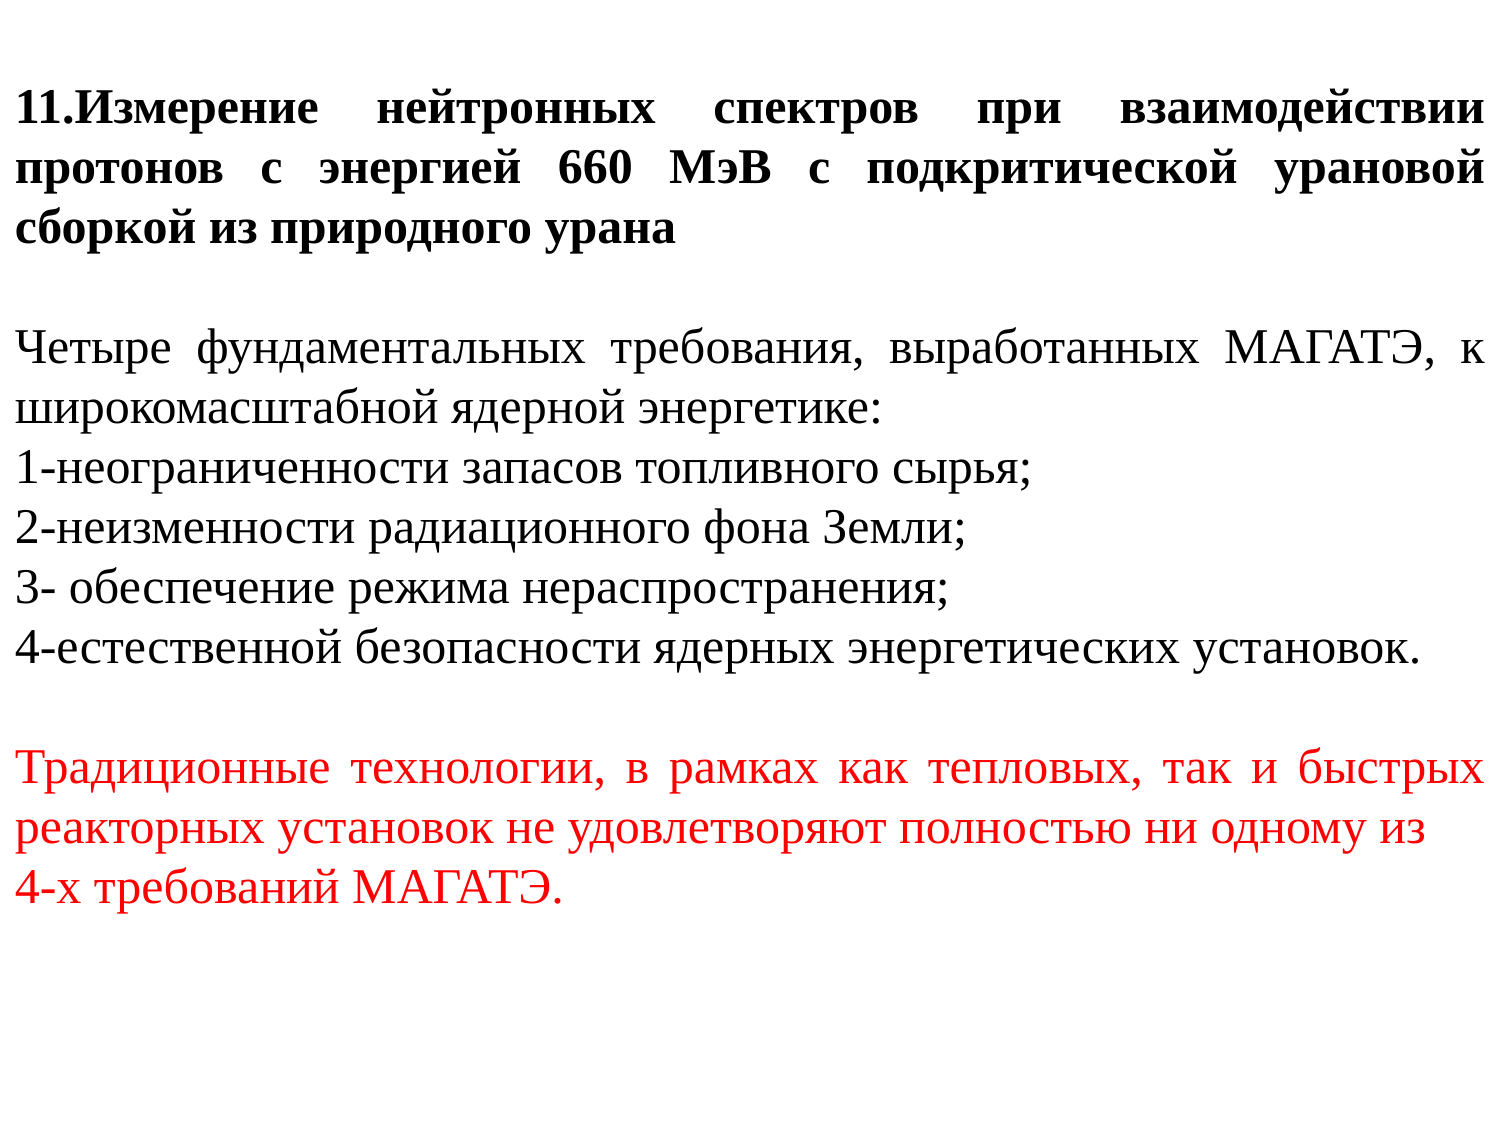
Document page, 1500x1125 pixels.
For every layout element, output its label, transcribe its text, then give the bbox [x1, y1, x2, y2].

text_box 11.Измерение нейтронных спектров при взаимодействии протонов с энергией 660 МэВ с подкритической урановой сборкой из природного урана Четыре фундаментальных требования, выработанных МАГАТЭ, к широкомасштабной ядерной энергетике: 1-неограниченности запасов топливного сырья; 2-неизменности радиационного фона Земли; 3- обеспечение режима нераспространения; 4-естественной безопасности ядерных энергетических установок. Традиционные технологии, в рамках как тепловых, так и быстрых реакторных установок не удовлетворяют полностью ни одному из 4-х требований МАГАТЭ. [0, 66, 1500, 982]
